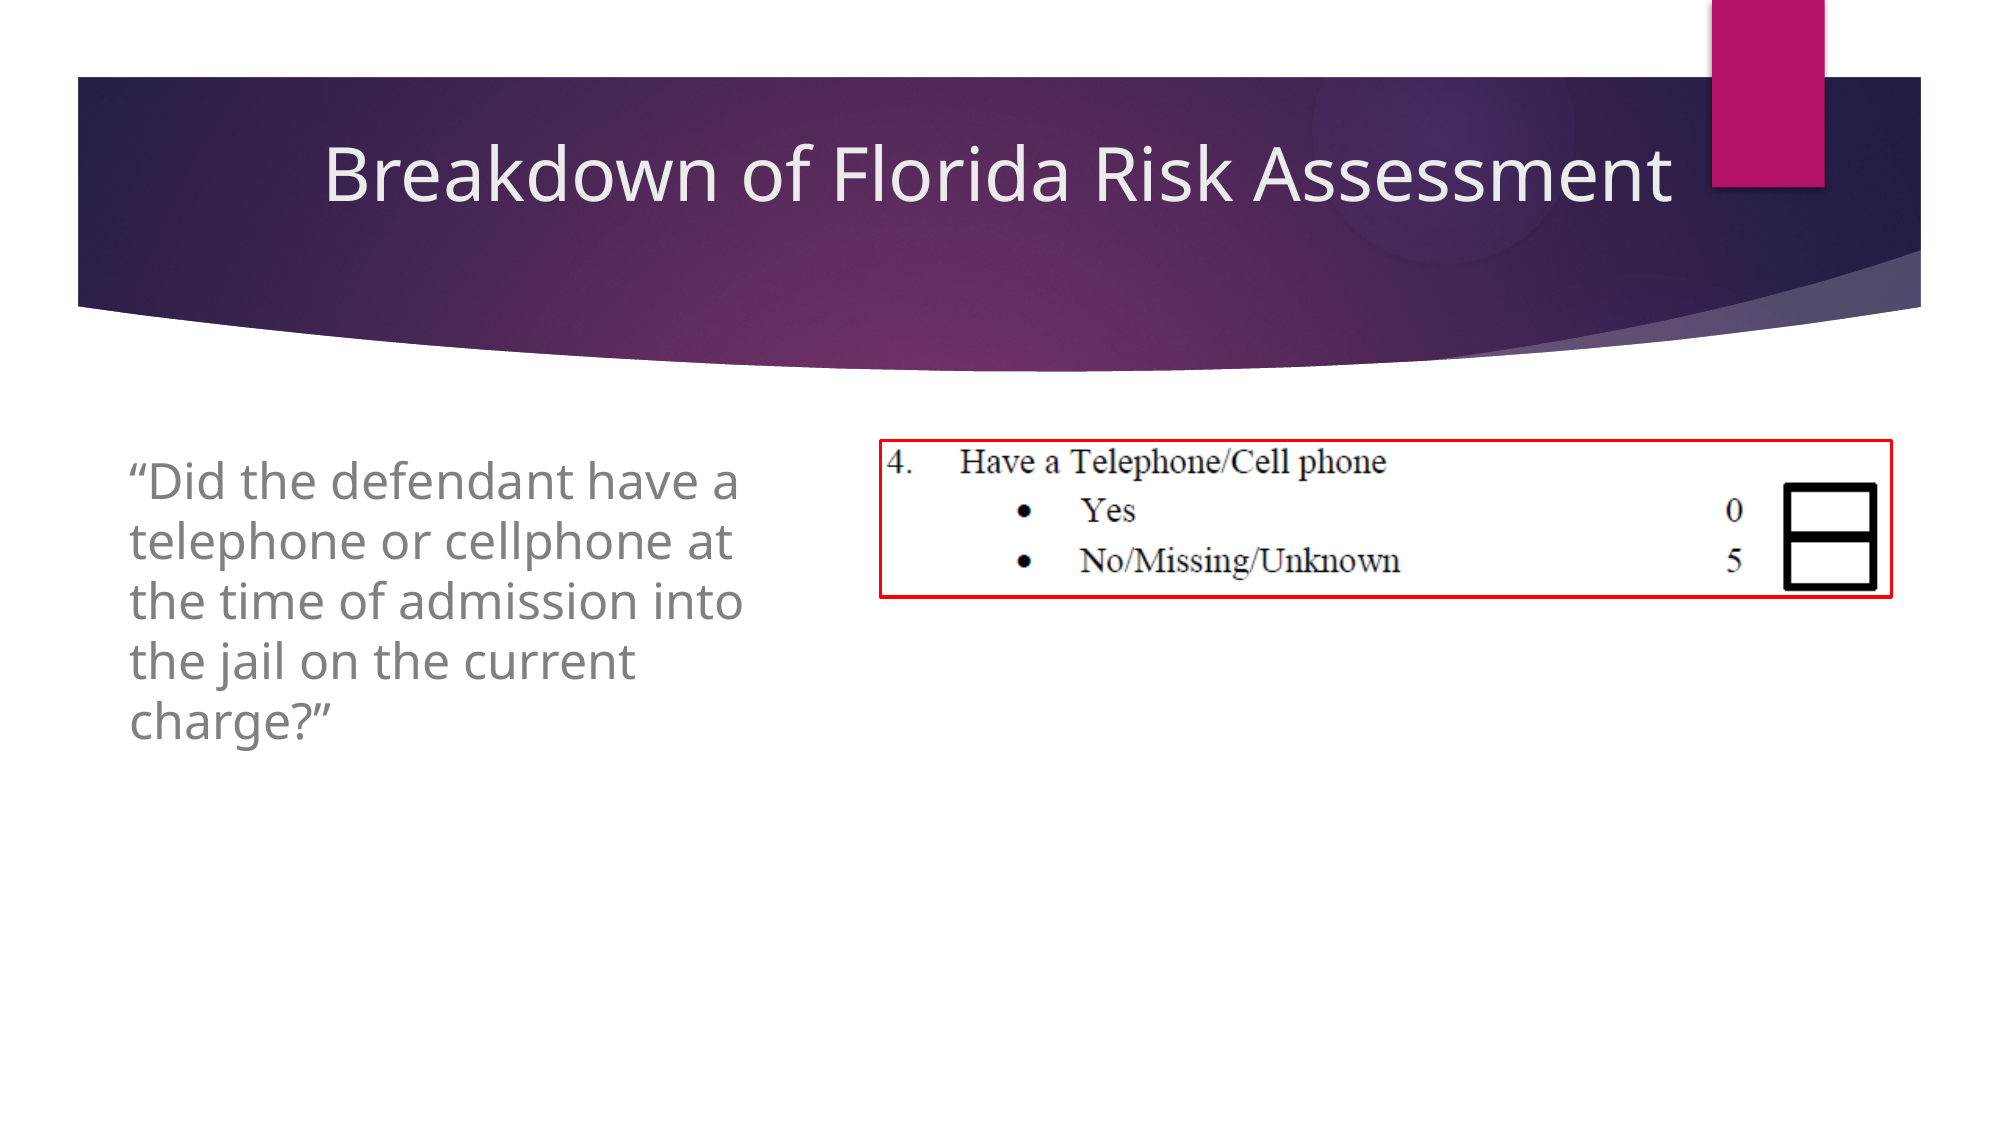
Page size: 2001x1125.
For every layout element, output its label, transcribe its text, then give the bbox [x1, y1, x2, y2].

picture [881, 442, 1890, 596]
title Breakdown of Florida Risk Assessment [136, 63, 1861, 281]
list “Did the defendant have a telephone or cellphone at the time of admission into the jail on the current charge?” [114, 442, 837, 801]
